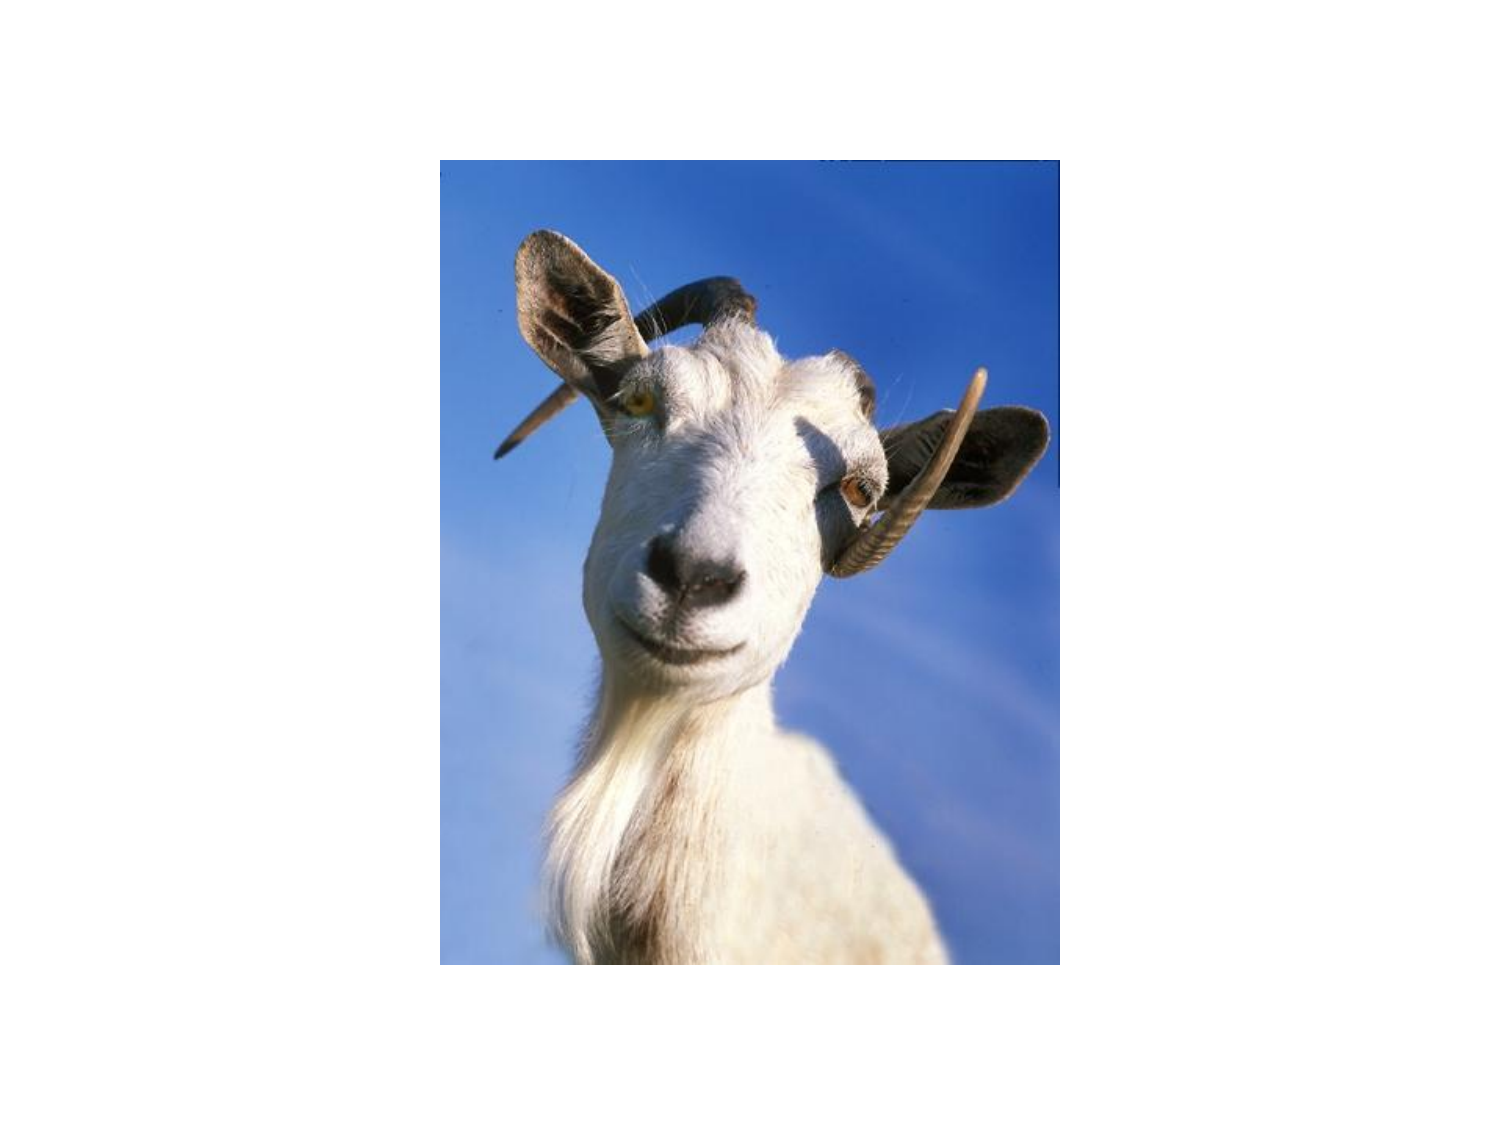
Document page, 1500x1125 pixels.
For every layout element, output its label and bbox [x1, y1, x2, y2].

picture [440, 159, 1060, 965]
